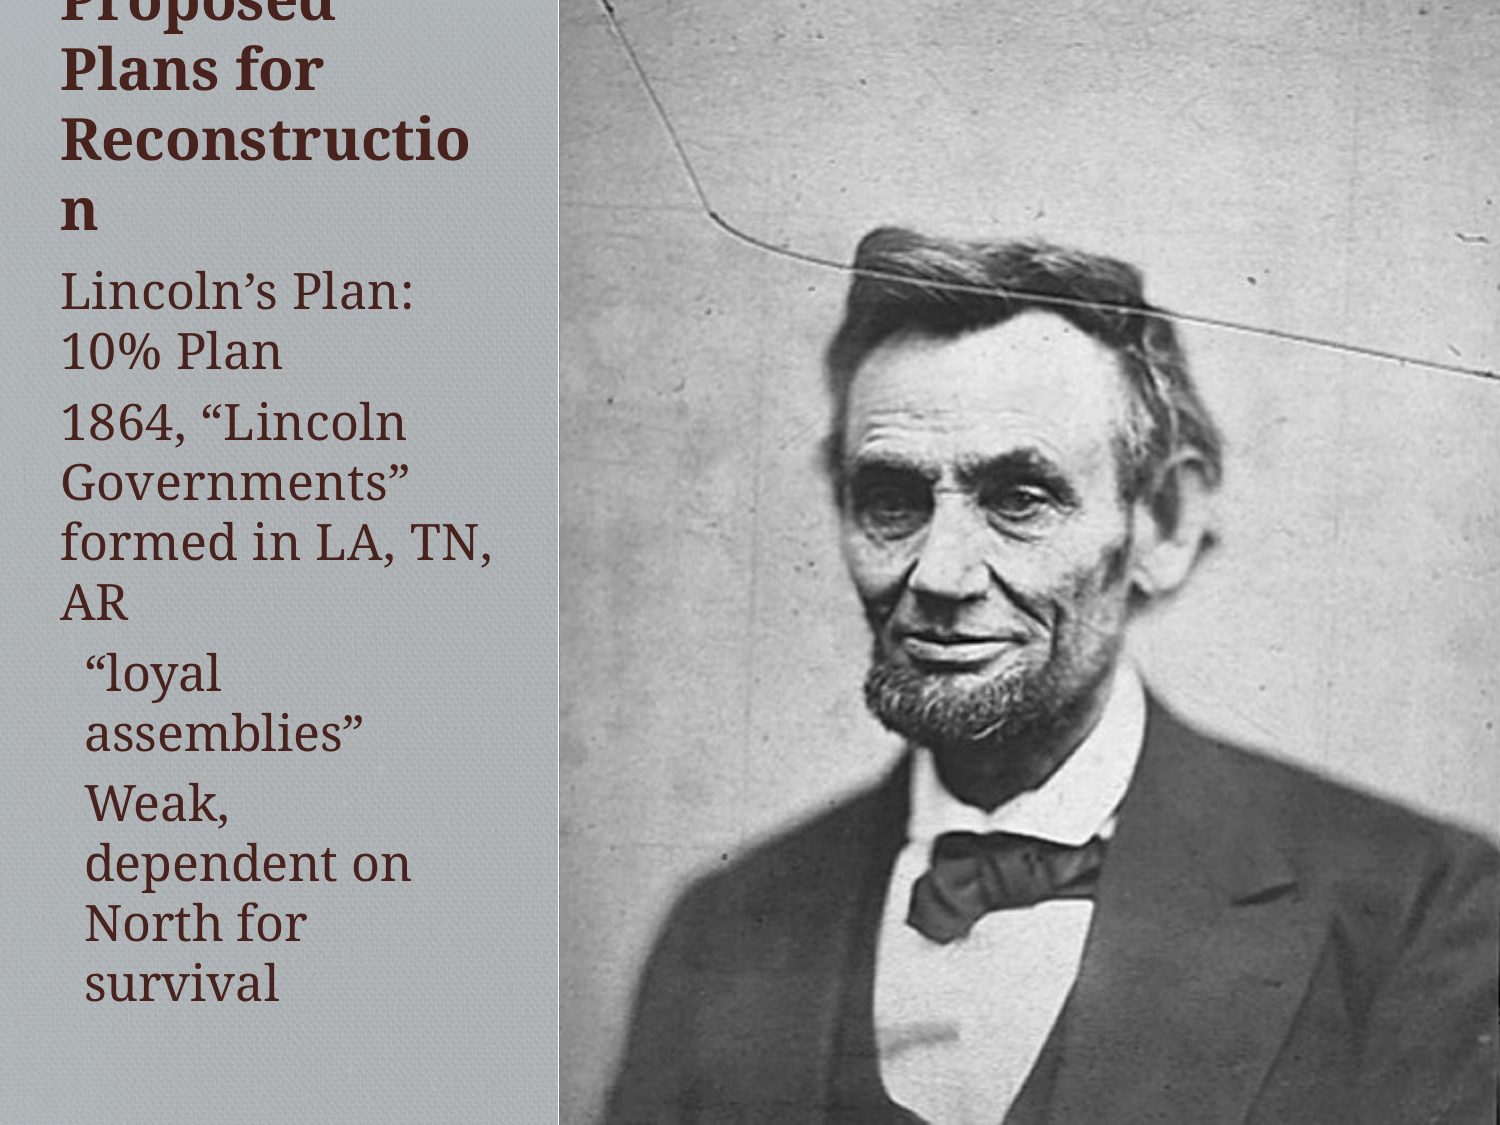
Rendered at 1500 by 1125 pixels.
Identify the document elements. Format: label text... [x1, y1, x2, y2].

list Lincoln’s Plan: 10% Plan 1864, “Lincoln Governments” formed in LA, TN, AR “loyal assemblies” Weak, dependent on North for survival [45, 251, 510, 1025]
title Three Proposed Plans for Reconstruction [45, 37, 511, 250]
picture [559, 0, 1500, 1125]
